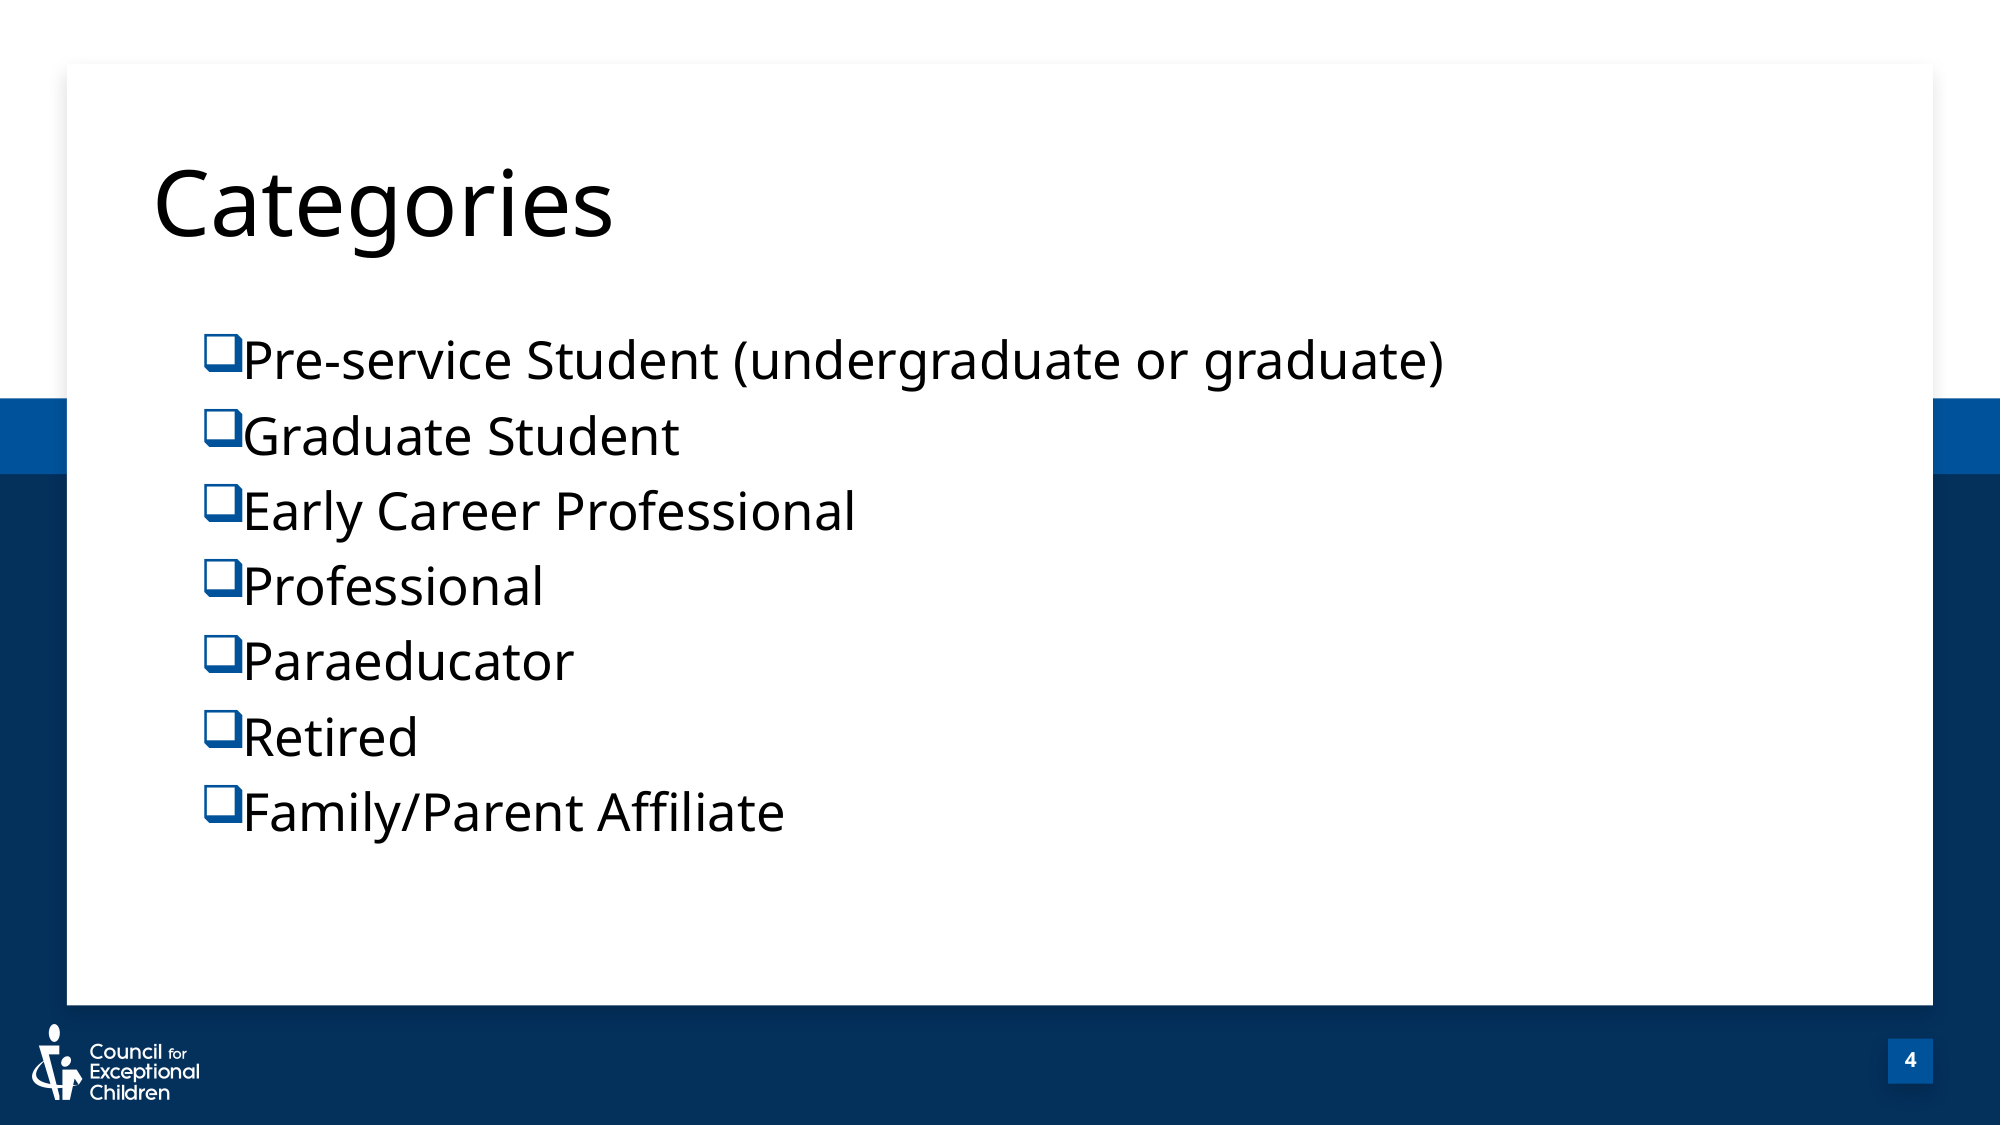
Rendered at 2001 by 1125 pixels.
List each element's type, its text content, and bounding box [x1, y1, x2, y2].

list Pre-service Student (undergraduate or graduate) Graduate Student Early Career Professional Professional Paraeducator Retired Family/Parent Affiliate [184, 327, 1675, 856]
title Categories [137, 97, 1863, 316]
picture [32, 1024, 199, 1100]
